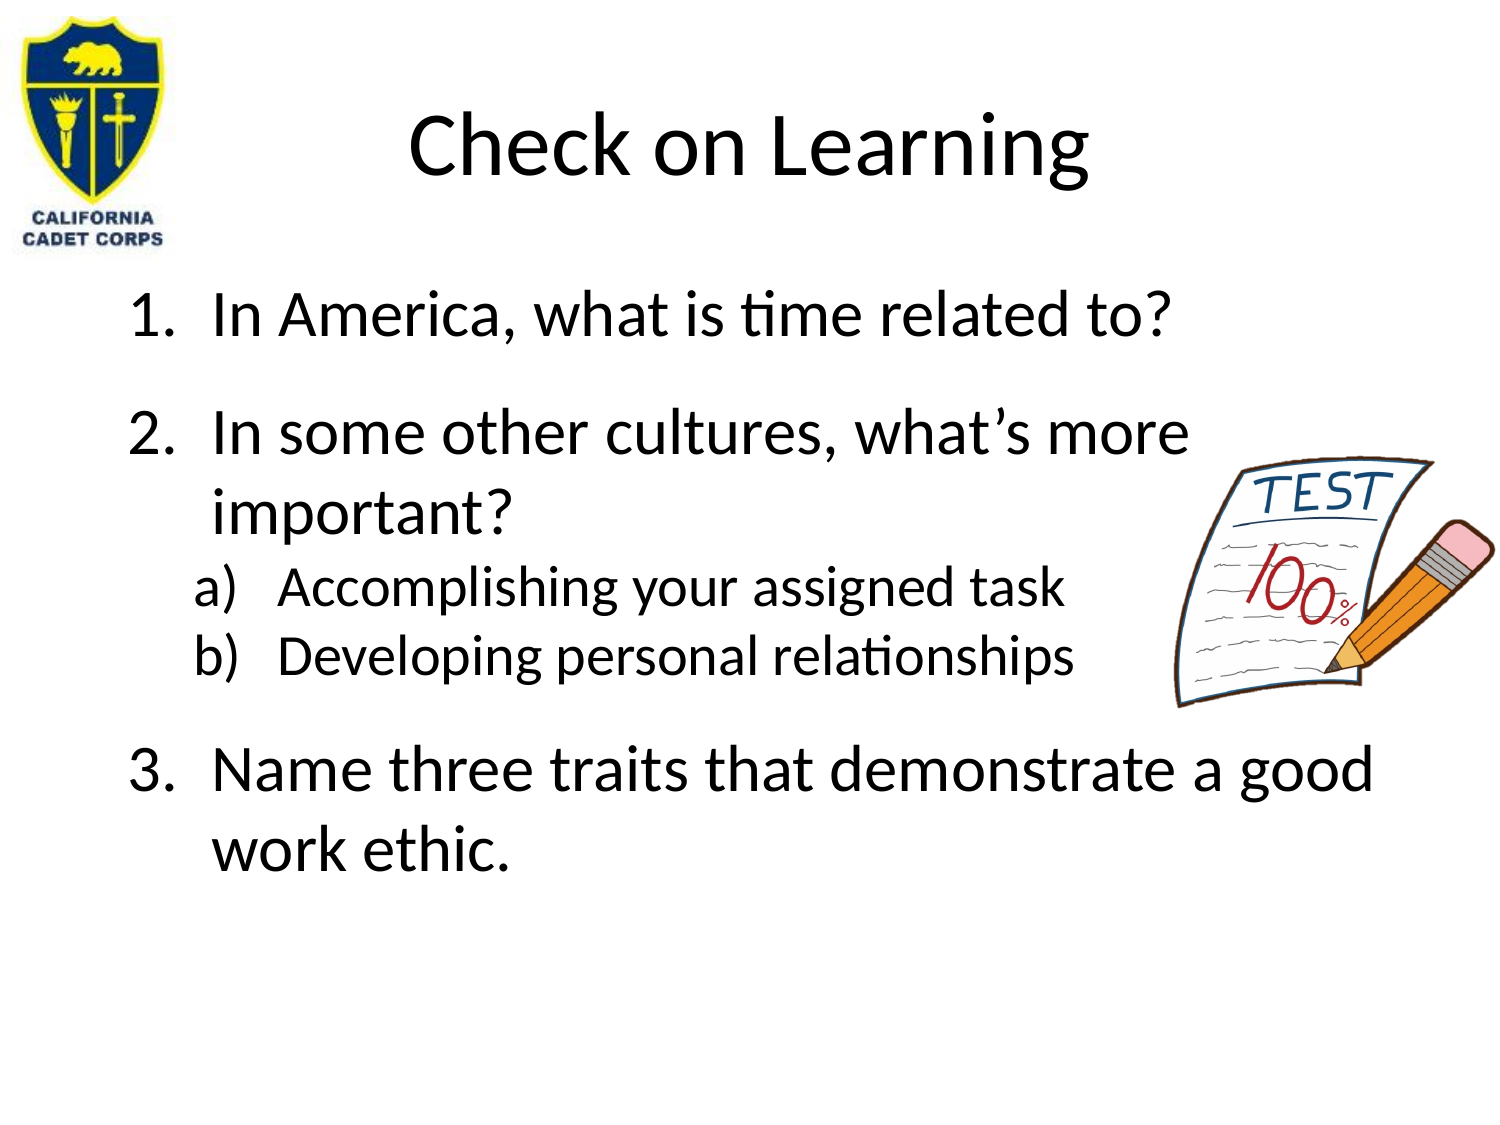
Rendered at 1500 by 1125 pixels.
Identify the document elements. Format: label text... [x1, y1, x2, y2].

picture [1168, 449, 1500, 713]
picture [0, 16, 186, 261]
list In America, what is time related to? In some other cultures, what’s more important? Accomplishing your assigned task Developing personal relationships Name three traits that demonstrate a good work ethic. [112, 262, 1425, 1005]
title Check on Learning [162, 45, 1338, 233]
